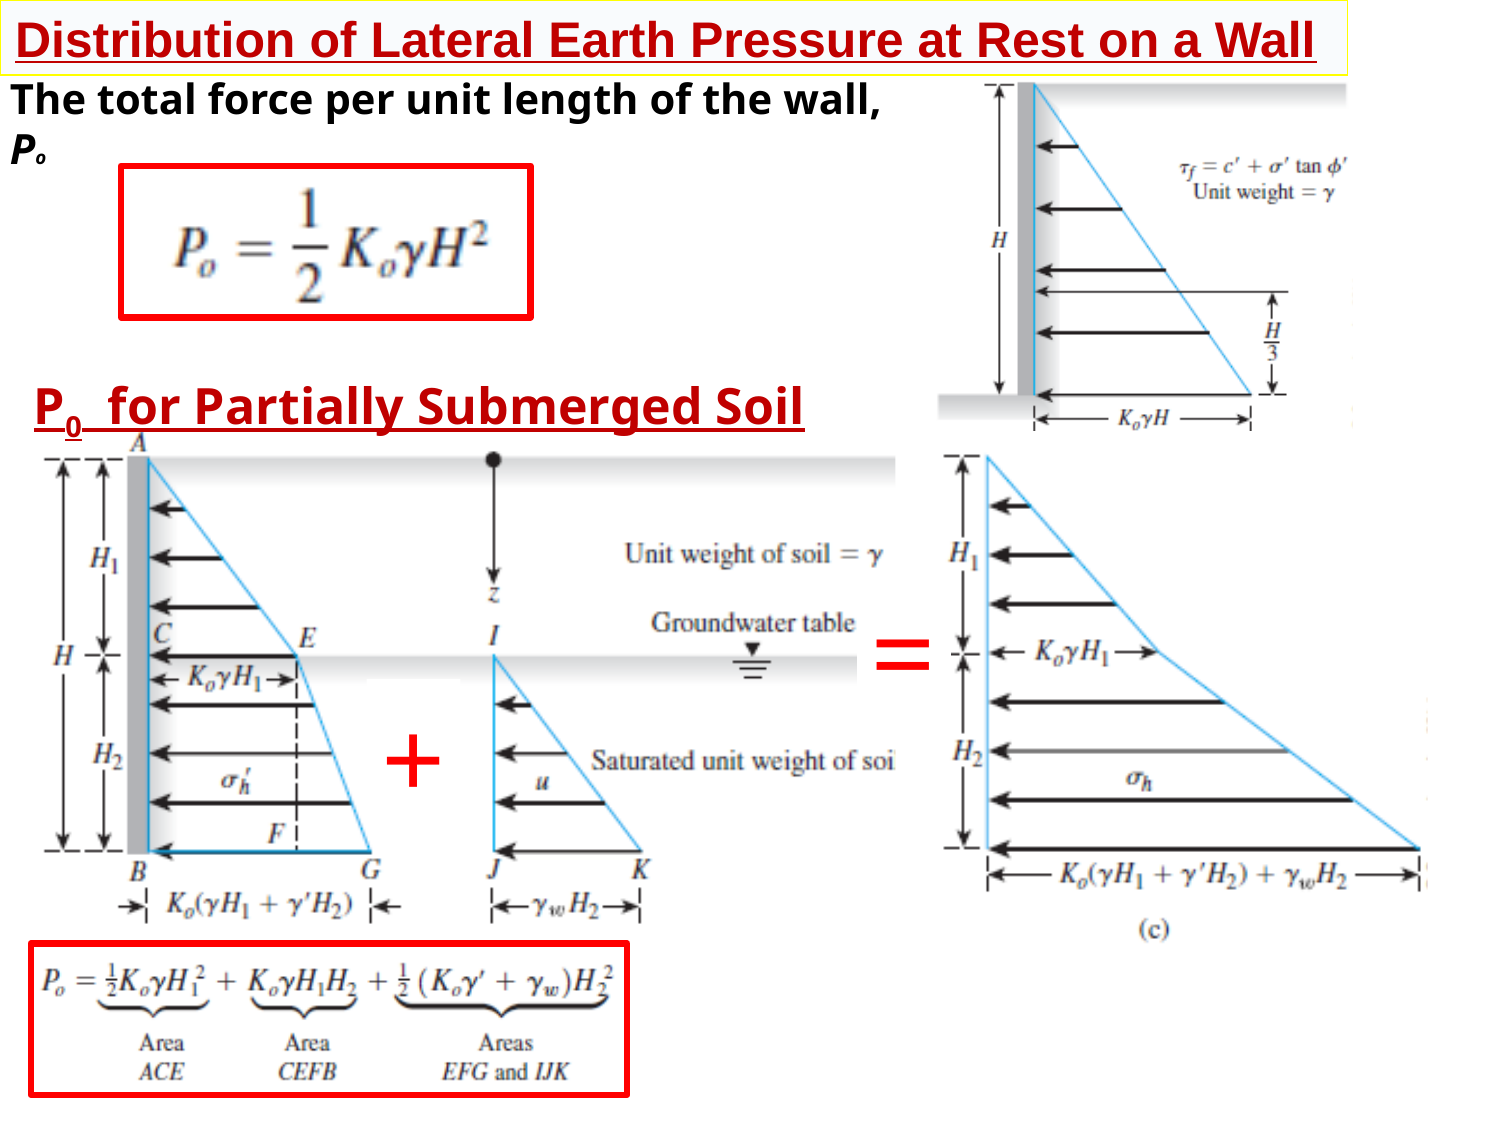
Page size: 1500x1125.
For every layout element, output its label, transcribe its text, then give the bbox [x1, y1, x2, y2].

picture [33, 946, 625, 1093]
picture [123, 168, 528, 315]
text_box P0 for Partially Submerged Soil [19, 367, 831, 451]
picture [27, 60, 1428, 948]
text_box Distribution of Lateral Earth Pressure at Rest on a Wall [0, 0, 1348, 65]
text_box The total force per unit length of the wall, Po [0, 65, 903, 181]
